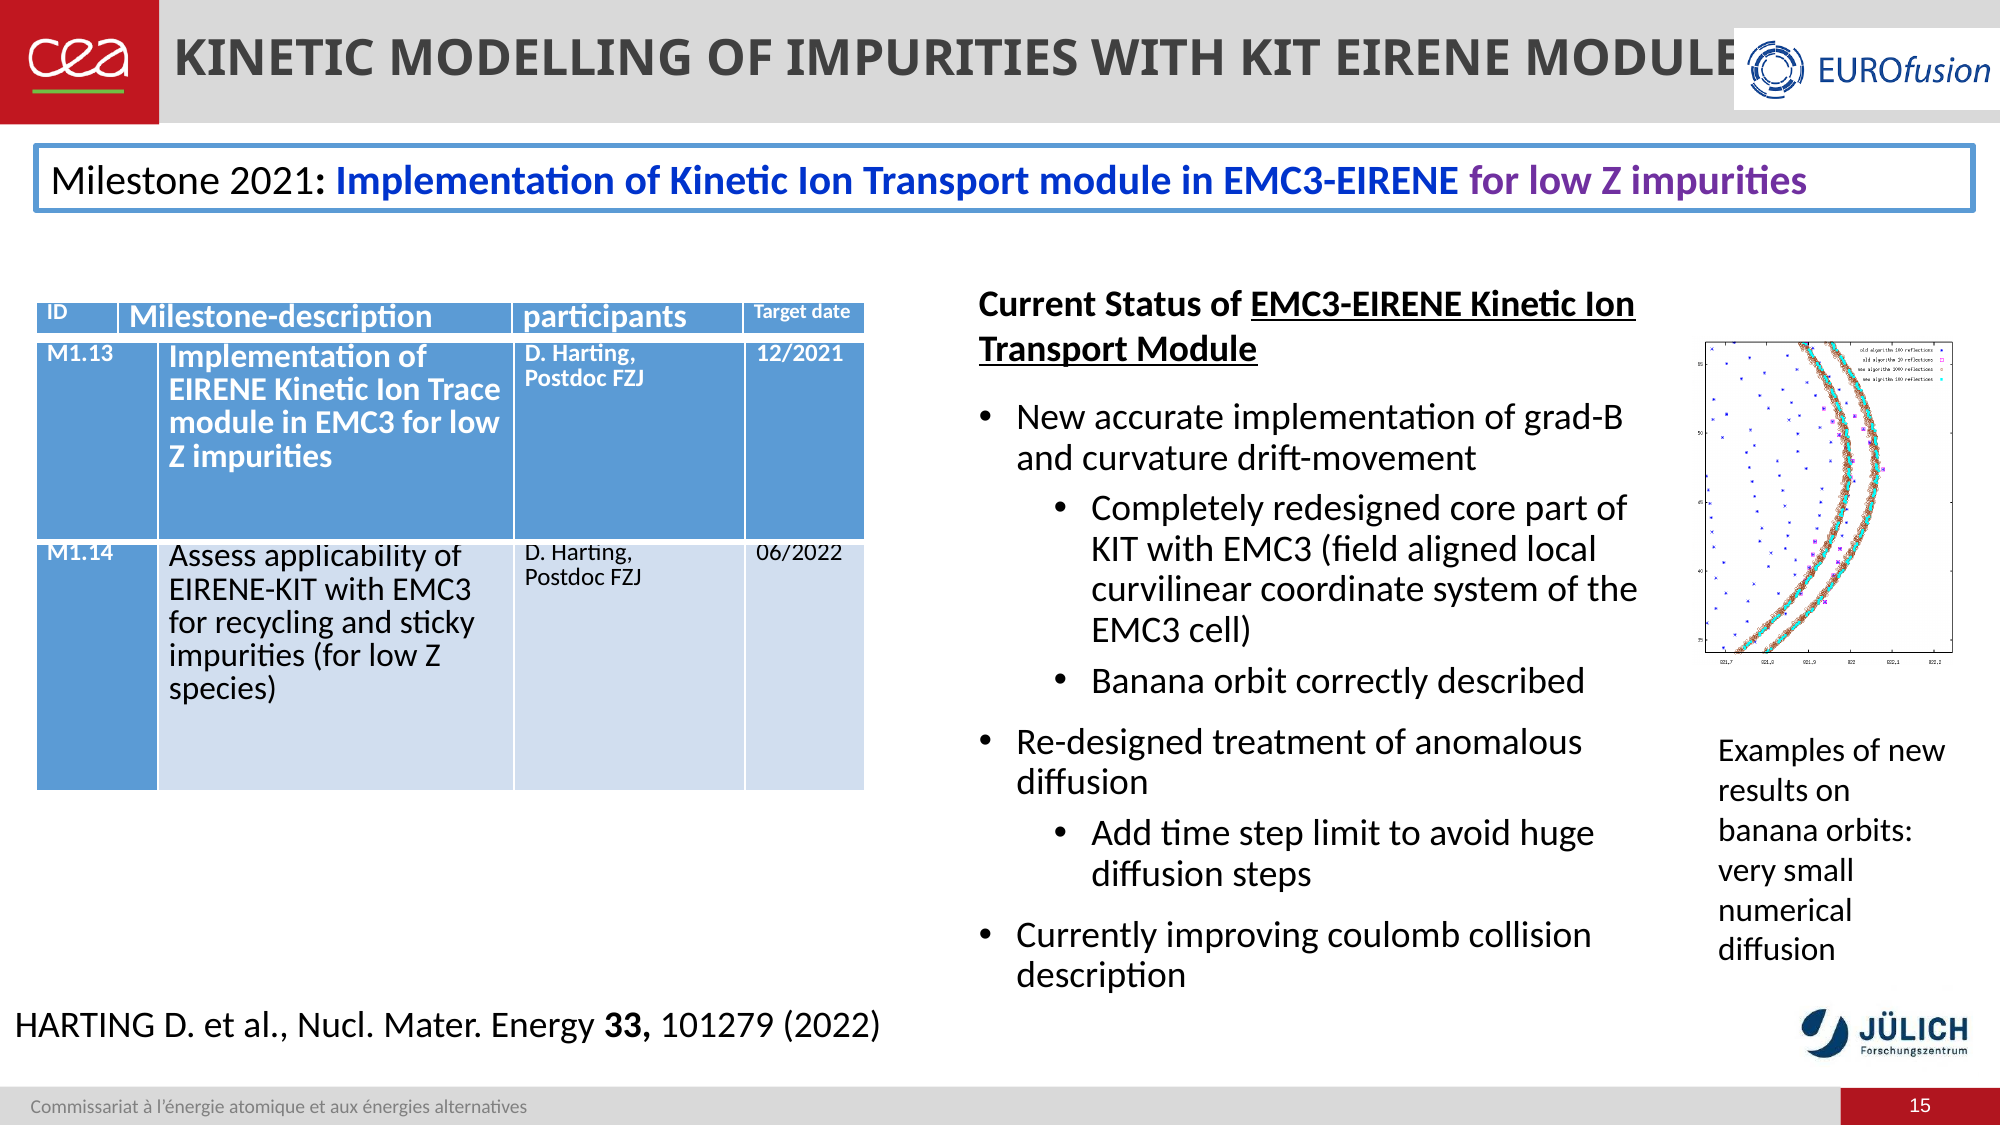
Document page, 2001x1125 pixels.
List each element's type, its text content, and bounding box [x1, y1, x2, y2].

picture [1692, 336, 1953, 665]
picture [1734, 28, 2000, 110]
table_cell Assess applicability of EIRENE-KIT with EMC3 for recycling and sticky impurities (for low Z species) [159, 545, 513, 790]
slide_number 15 [1867, 1077, 1974, 1125]
text_box HARTING D. et al., Nucl. Mater. Energy 33, 101279 (2022) [0, 992, 927, 1053]
table_header participants [513, 303, 742, 333]
text_box Current Status of EMC3-EIRENE Kinetic Ion Transport Module [963, 271, 1660, 376]
text_box Examples of new results on banana orbits: very small numerical diffusion [1703, 720, 1974, 975]
table_cell 06/2022 [746, 545, 864, 790]
text_box New accurate implementation of grad-B and curvature drift-movement Completely redesigned core part of KIT with EMC3 (field aligned local curvilinear coordinate system of the EMC3 cell) Banana orbit correctly described Re-designed treatment of anomalous diffusion Add time step limit to avoid huge diffusion steps Currently improving coulomb collision description [964, 389, 1691, 1005]
table_header D. Harting, Postdoc FZJ [515, 343, 744, 539]
table_header Milestone-description [119, 303, 511, 333]
table_cell M1.14 [37, 545, 157, 790]
table_cell D. Harting, Postdoc FZJ [515, 545, 744, 790]
table_header 12/2021 [746, 343, 864, 539]
table_header Implementation of EIRENE Kinetic Ion Trace module in EMC3 for low Z impurities [159, 343, 513, 539]
picture [1789, 985, 1979, 1077]
table_header ID [37, 303, 117, 333]
picture [27, 36, 129, 94]
table_header M1.13 [37, 343, 157, 539]
text_box Milestone 2021: Implementation of Kinetic Ion Transport module in EMC3-EIRENE for low Z impurities [35, 145, 1974, 211]
table_header Target date [744, 303, 864, 333]
title Kinetic modelling of impurities with kit Eirene module [158, 0, 2000, 122]
